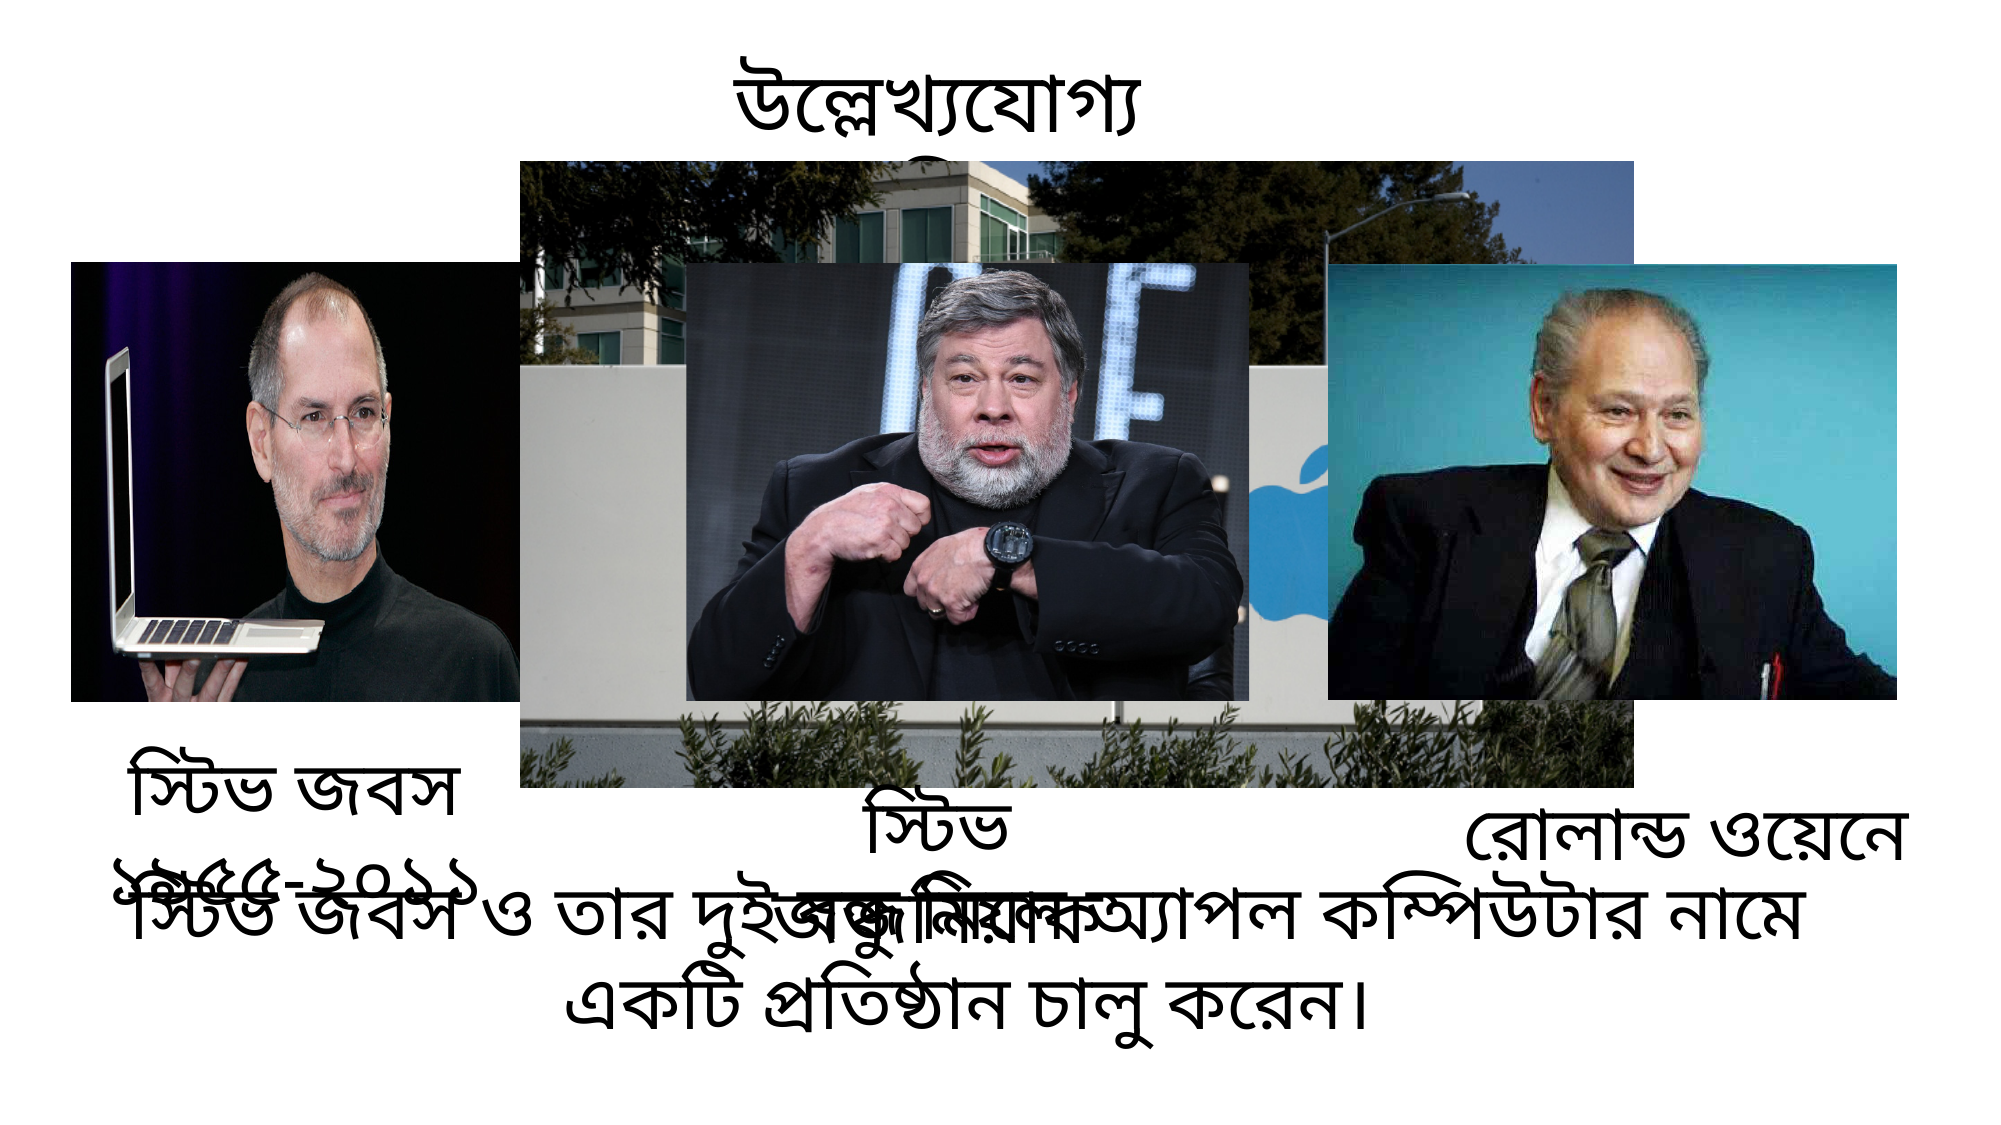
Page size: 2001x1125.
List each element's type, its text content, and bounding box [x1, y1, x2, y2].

text_box স্টিভ জবস ১৯৫৫-২০১১ [49, 732, 541, 928]
text_box স্টিভ জবস ও তার দুই বন্ধু মিলে অ্যাপল কম্পিউটার নামে একটি প্রতিষ্ঠান চালু করেন। [103, 857, 1832, 1053]
text_box স্টিভ জজনিয়াক [692, 788, 1183, 967]
text_box রোলান্ড ওয়েনে [1440, 778, 1932, 883]
text_box উল্লেখ্যযোগ্য ব্যক্তিত্ব [627, 42, 1248, 161]
picture [71, 161, 1897, 788]
